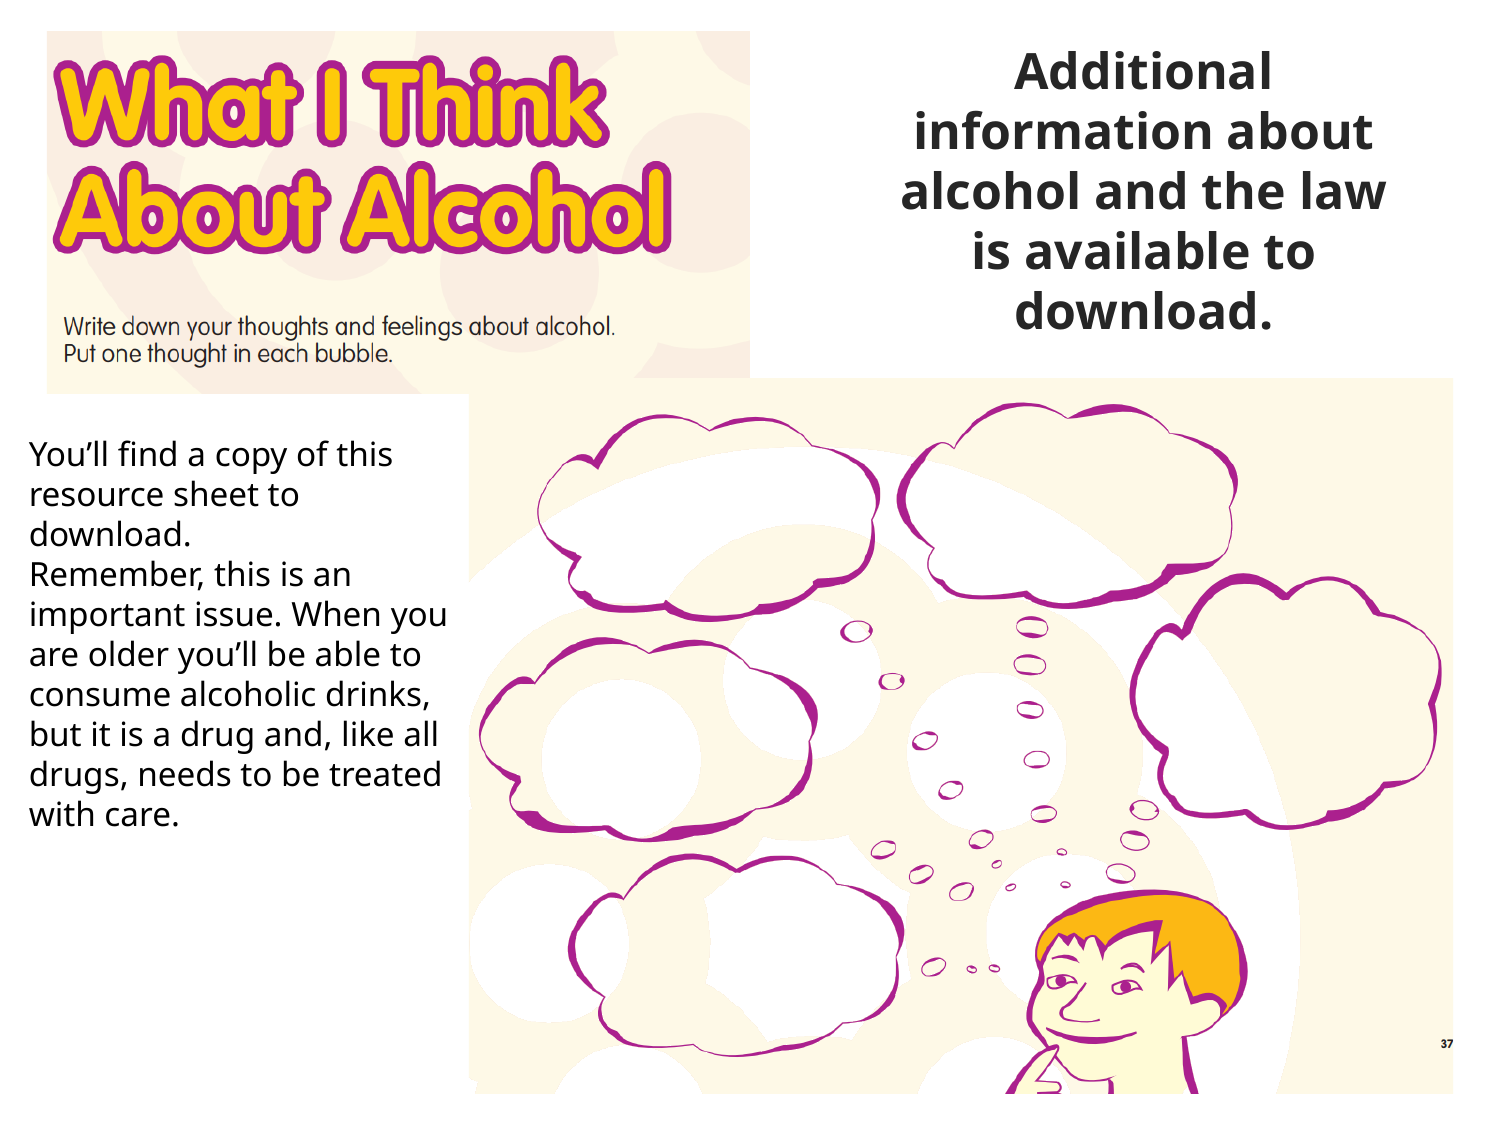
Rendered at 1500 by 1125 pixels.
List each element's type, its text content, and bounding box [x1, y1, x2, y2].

text_box Additional information about alcohol and the law is available to download. [877, 31, 1411, 347]
picture [46, 31, 1454, 1094]
text_box You’ll find a copy of this resource sheet to download. Remember, this is an important issue. When you are older you’ll be able to consume alcoholic drinks, but it is a drug and, like all drugs, needs to be treated with care. [14, 426, 468, 841]
